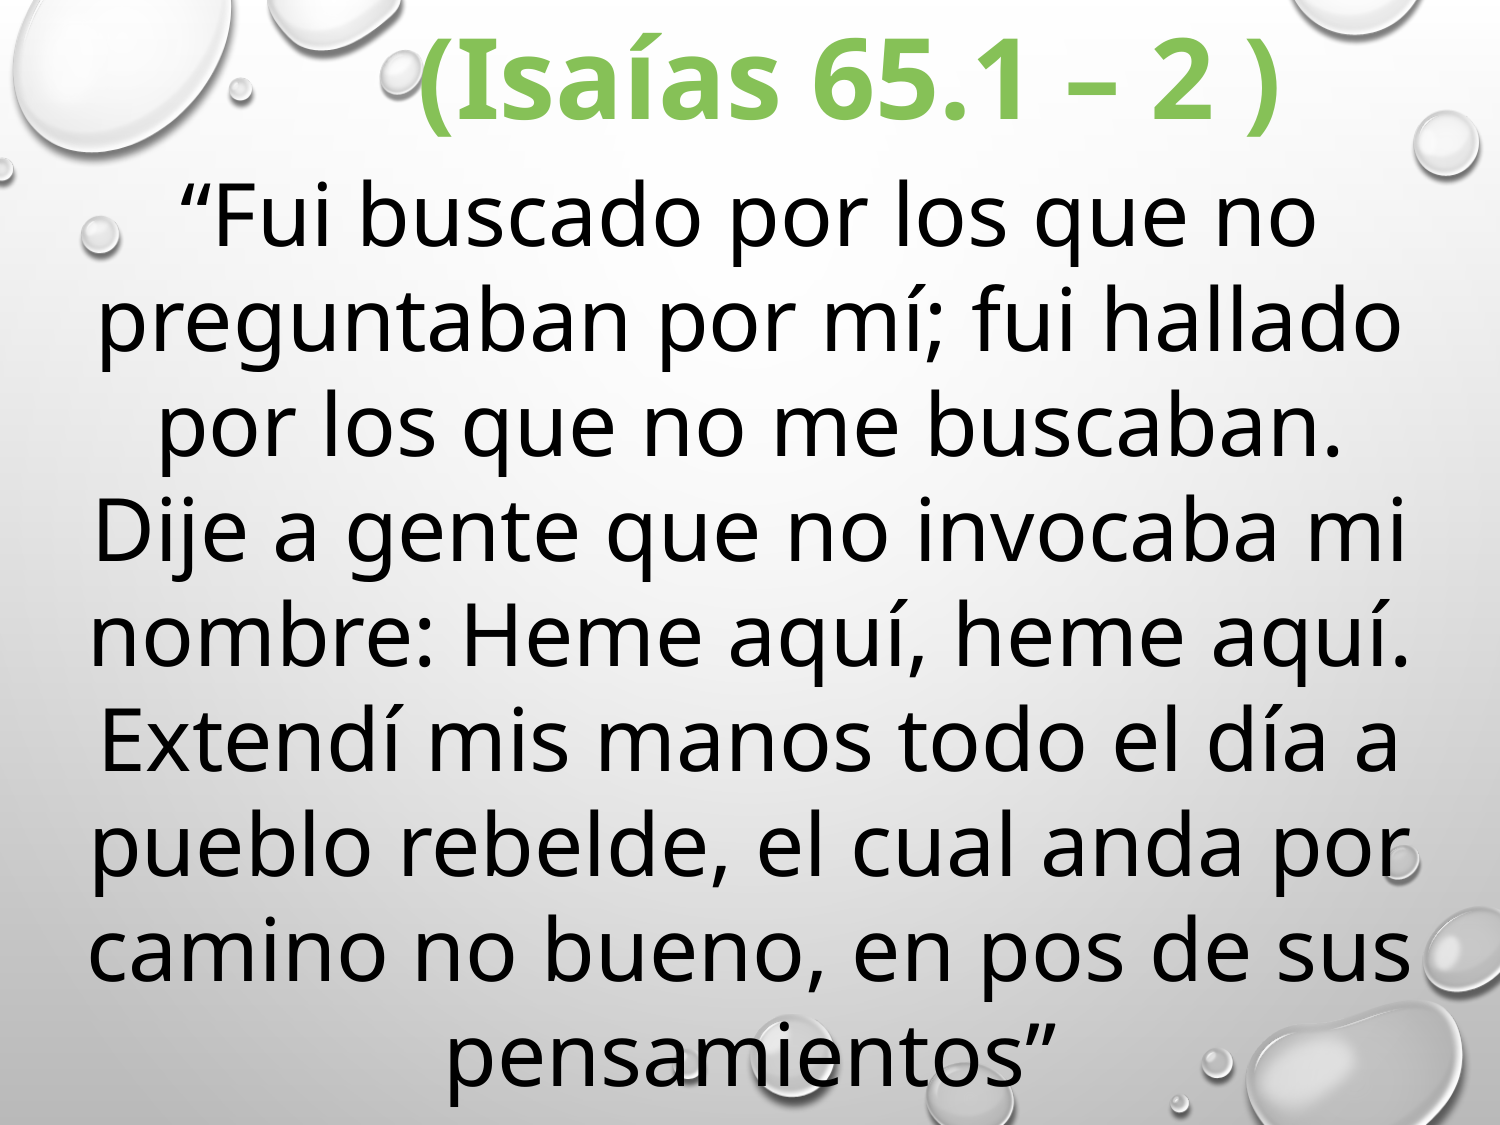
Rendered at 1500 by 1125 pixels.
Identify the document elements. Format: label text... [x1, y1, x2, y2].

text_box “Fui buscado por los que no preguntaban por mí; fui hallado por los que no me buscaban. Dije a gente que no invocaba mi nombre: Heme aquí, heme aquí. Extendí mis manos todo el día a pueblo rebelde, el cual anda por camino no bueno, en pos de sus pensamientos” [58, 151, 1442, 1112]
text_box (Isaías 65.1 – 2 ) [403, 0, 1298, 150]
picture [0, 0, 1500, 1125]
